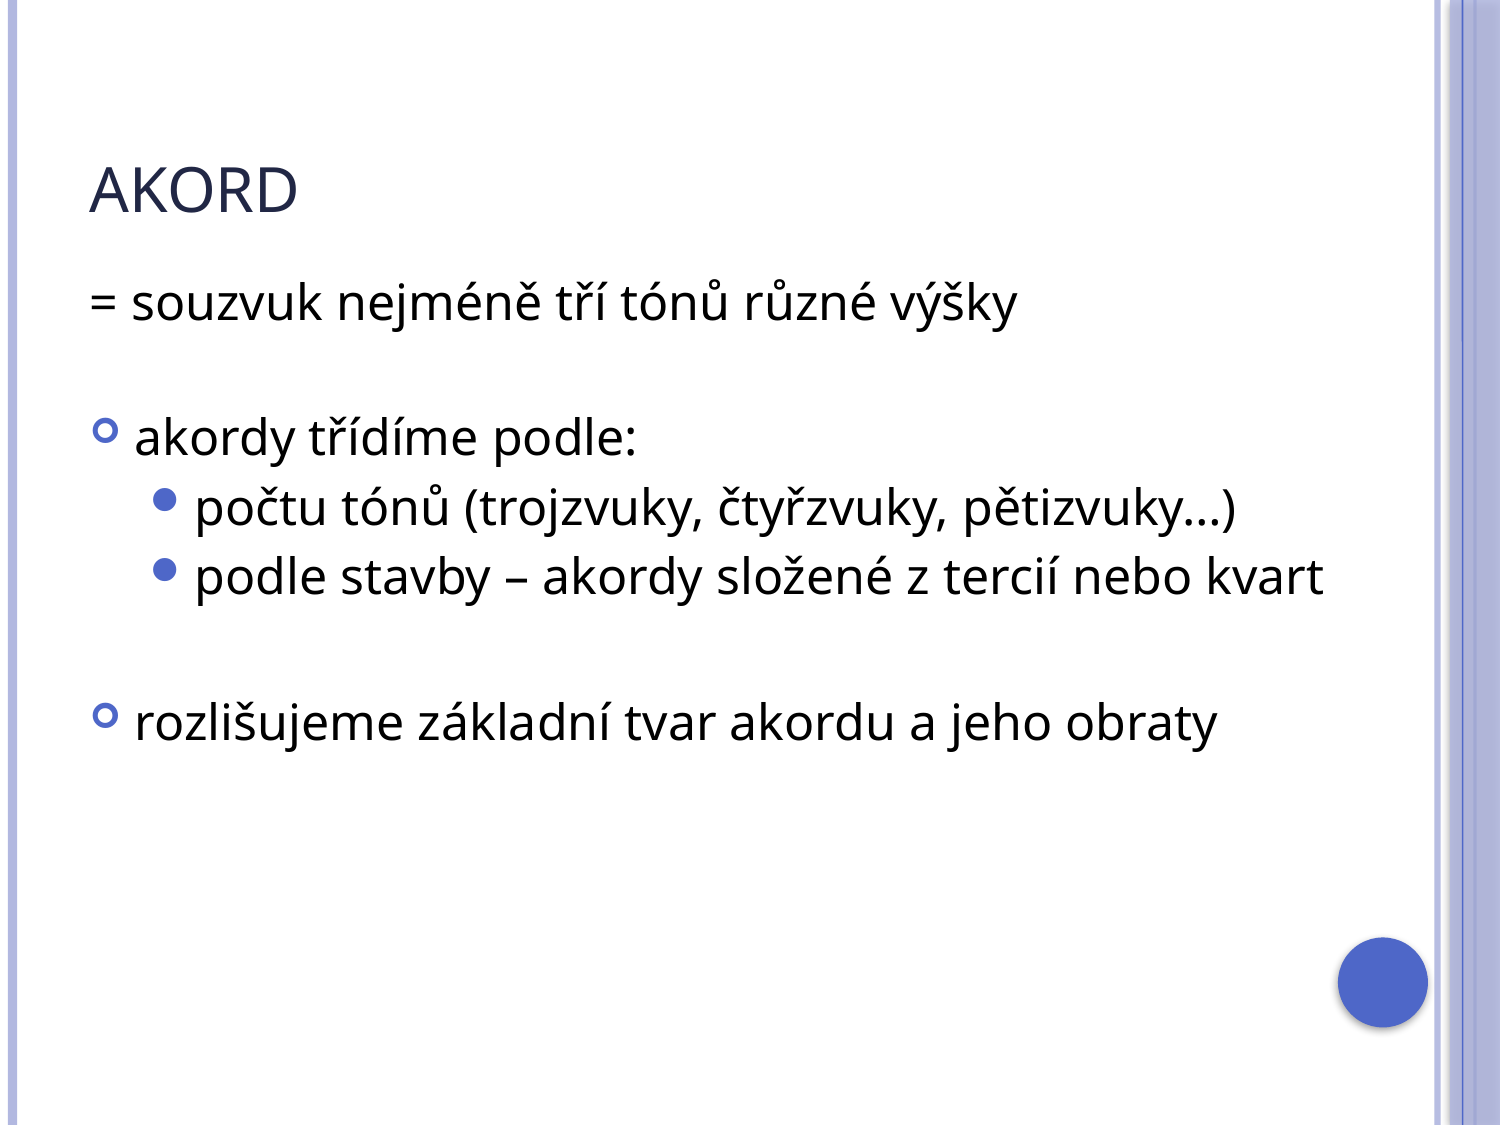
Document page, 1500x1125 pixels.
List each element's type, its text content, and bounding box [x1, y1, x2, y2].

title Akord [75, 45, 1300, 233]
list = souzvuk nejméně tří tónů různé výšky akordy třídíme podle: počtu tónů (trojzvuky, čtyřzvuky, pětizvuky…) podle stavby – akordy složené z tercií nebo kvart rozlišujeme základní tvar akordu a jeho obraty [75, 262, 1400, 1062]
